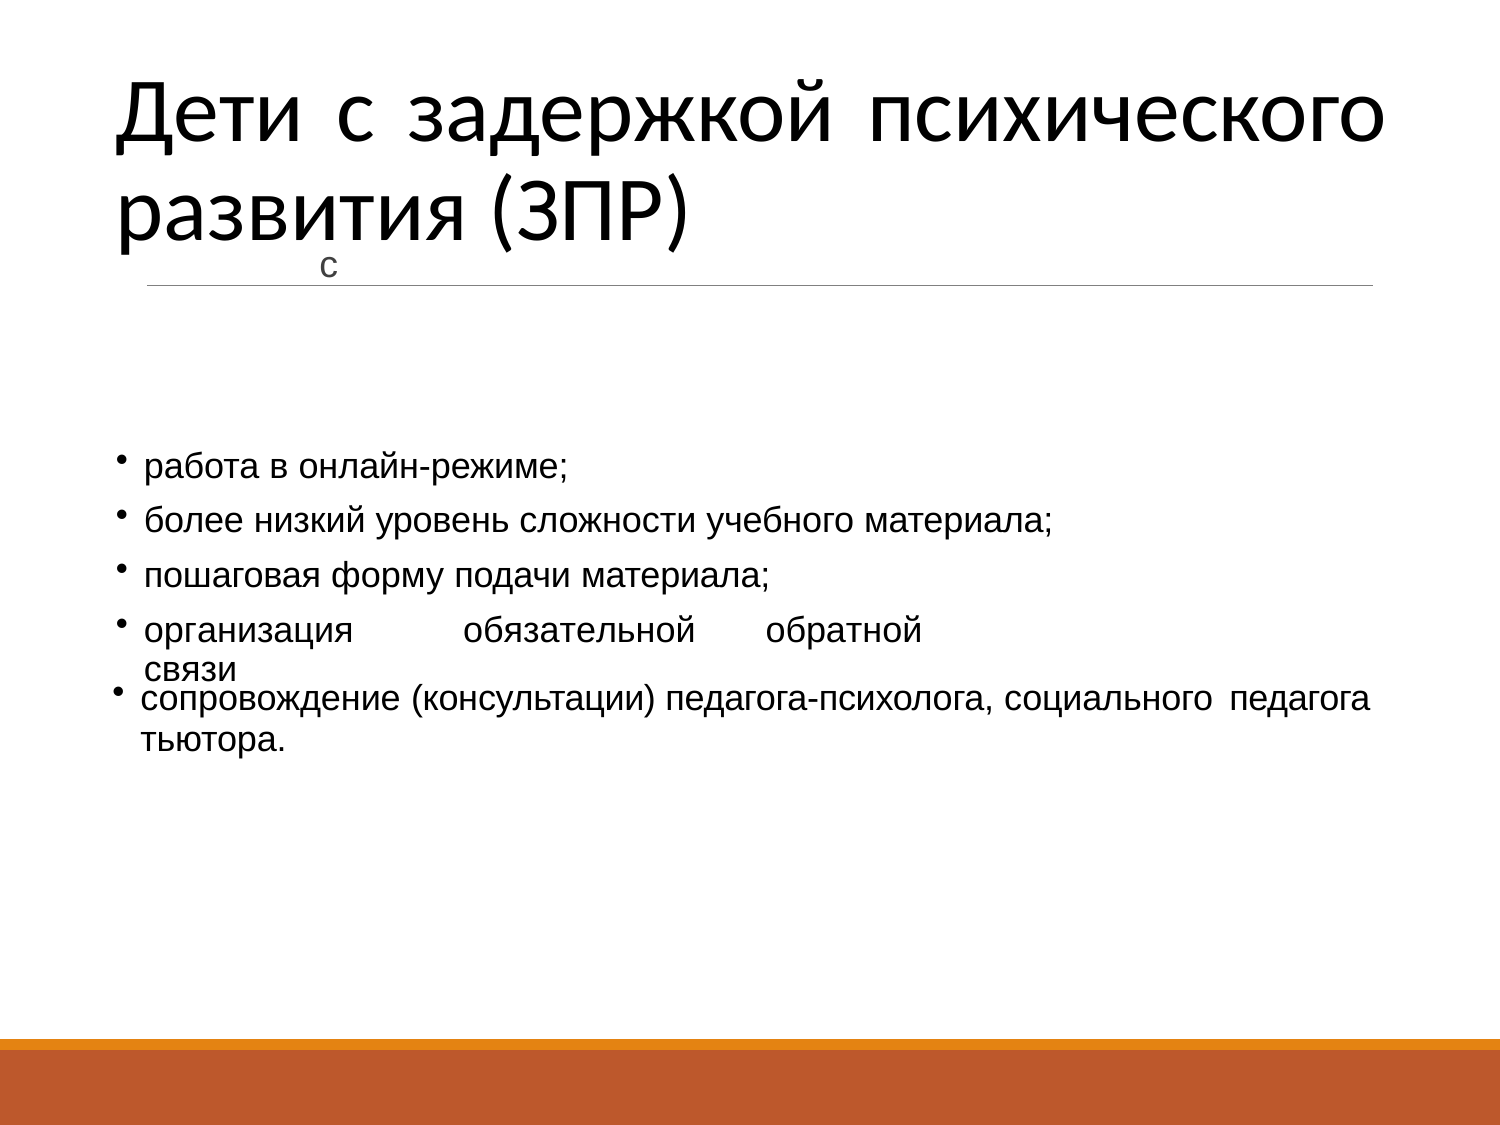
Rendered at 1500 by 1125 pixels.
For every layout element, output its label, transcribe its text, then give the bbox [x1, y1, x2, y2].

text_box Дети с задержкой психического развития (ЗПР) [114, 56, 1389, 261]
text_box работа в онлайн-режиме; более низкий уровень сложности учебного материала; пошаговая форму подачи материала; организация обязательной обратной связи [114, 429, 1099, 675]
title с [135, 261, 1373, 285]
text_box сопровождение (консультации) педагога-психолога, социального педагога тьютора. [110, 675, 1386, 759]
